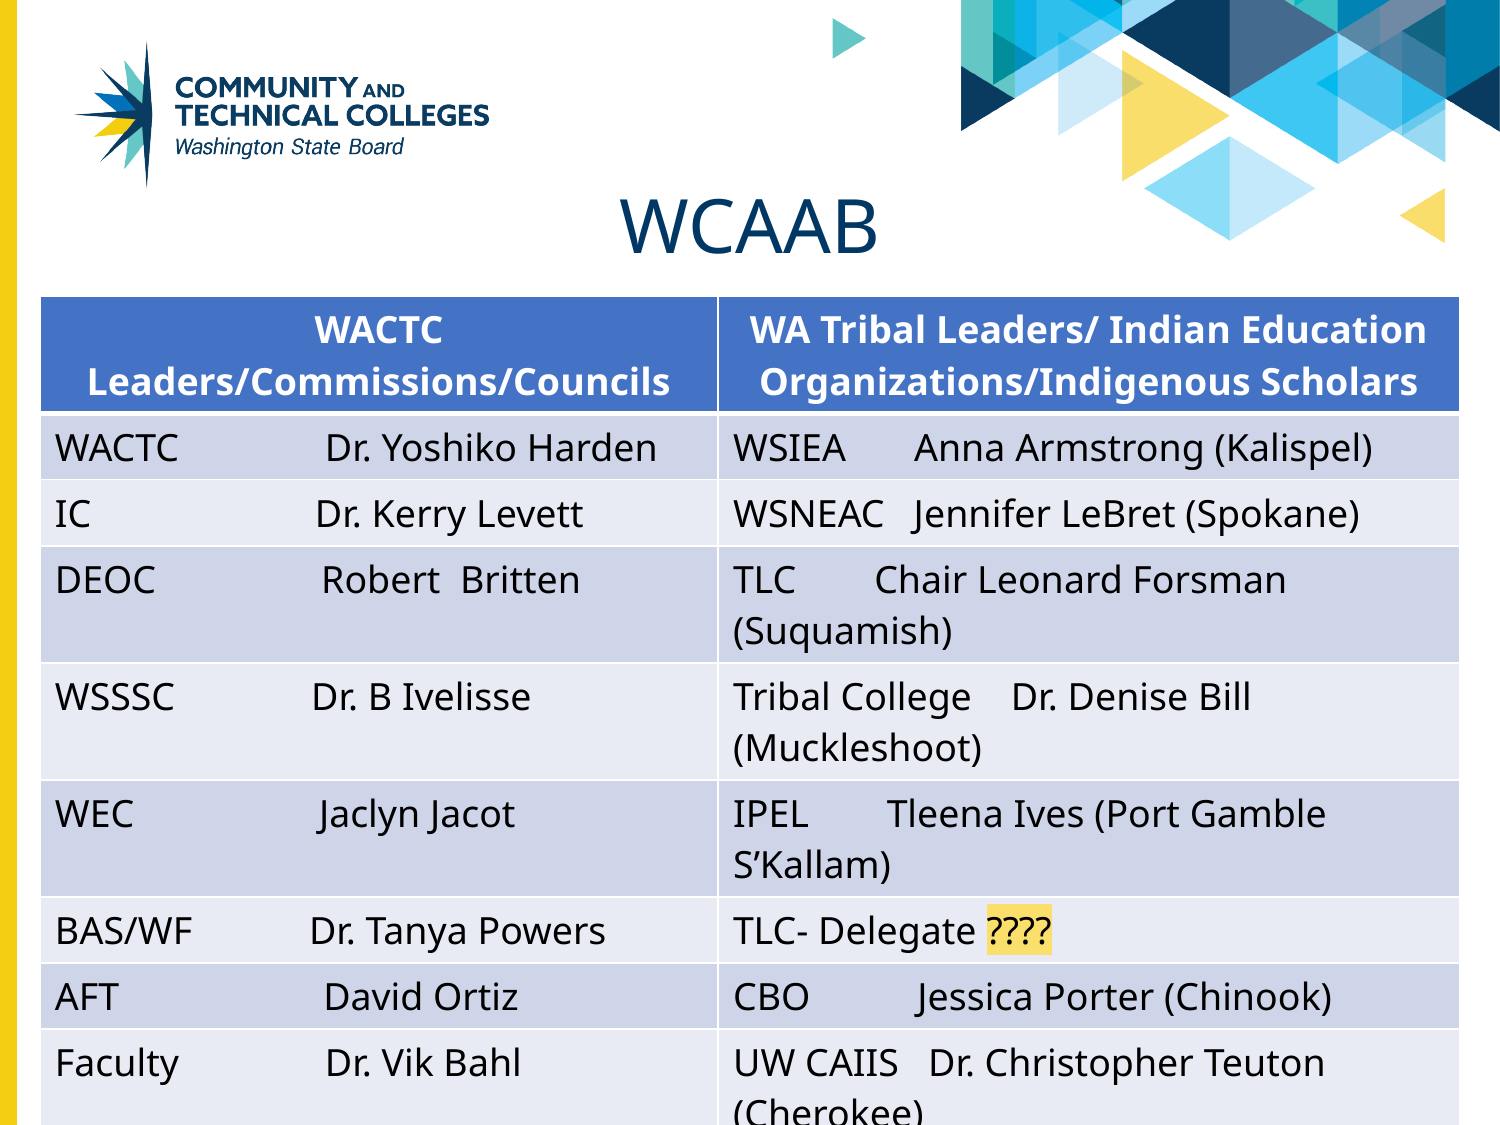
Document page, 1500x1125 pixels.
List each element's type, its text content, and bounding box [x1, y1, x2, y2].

table_cell TLC- Delegate ???? [719, 898, 1459, 962]
table_cell DEOC Robert Britten [41, 547, 717, 662]
picture [17, 25, 557, 228]
table_cell Tribal College Dr. Denise Bill (Muckleshoot) [719, 664, 1459, 779]
table_cell UW CAIIS Dr. Christopher Teuton (Cherokee) [719, 1030, 1459, 1125]
table_cell BAS/WF Dr. Tanya Powers [41, 898, 717, 962]
table_cell TLC Chair Leonard Forsman (Suquamish) [719, 547, 1459, 662]
table_cell WEC Jaclyn Jacot [41, 781, 717, 896]
table_header WA Tribal Leaders/ Indian Education Organizations/Indigenous Scholars [719, 297, 1459, 411]
table_cell AFT David Ortiz [41, 964, 717, 1028]
table_cell WACTC Dr. Yoshiko Harden [41, 416, 717, 479]
table_cell Faculty Dr. Vik Bahl [41, 1030, 717, 1125]
table_cell WSNEAC Jennifer LeBret (Spokane) [719, 480, 1459, 545]
picture [832, 0, 1500, 243]
table_cell IC Dr. Kerry Levett [41, 480, 717, 545]
table_cell CBO Jessica Porter (Chinook) [719, 964, 1459, 1028]
table_header WACTC Leaders/Commissions/Councils [41, 297, 717, 411]
title WCAAB [75, 188, 1425, 269]
table_cell IPEL Tleena Ives (Port Gamble S’Kallam) [719, 781, 1459, 896]
table_cell WSSSC Dr. B Ivelisse [41, 664, 717, 779]
table_cell WSIEA Anna Armstrong (Kalispel) [719, 416, 1459, 479]
